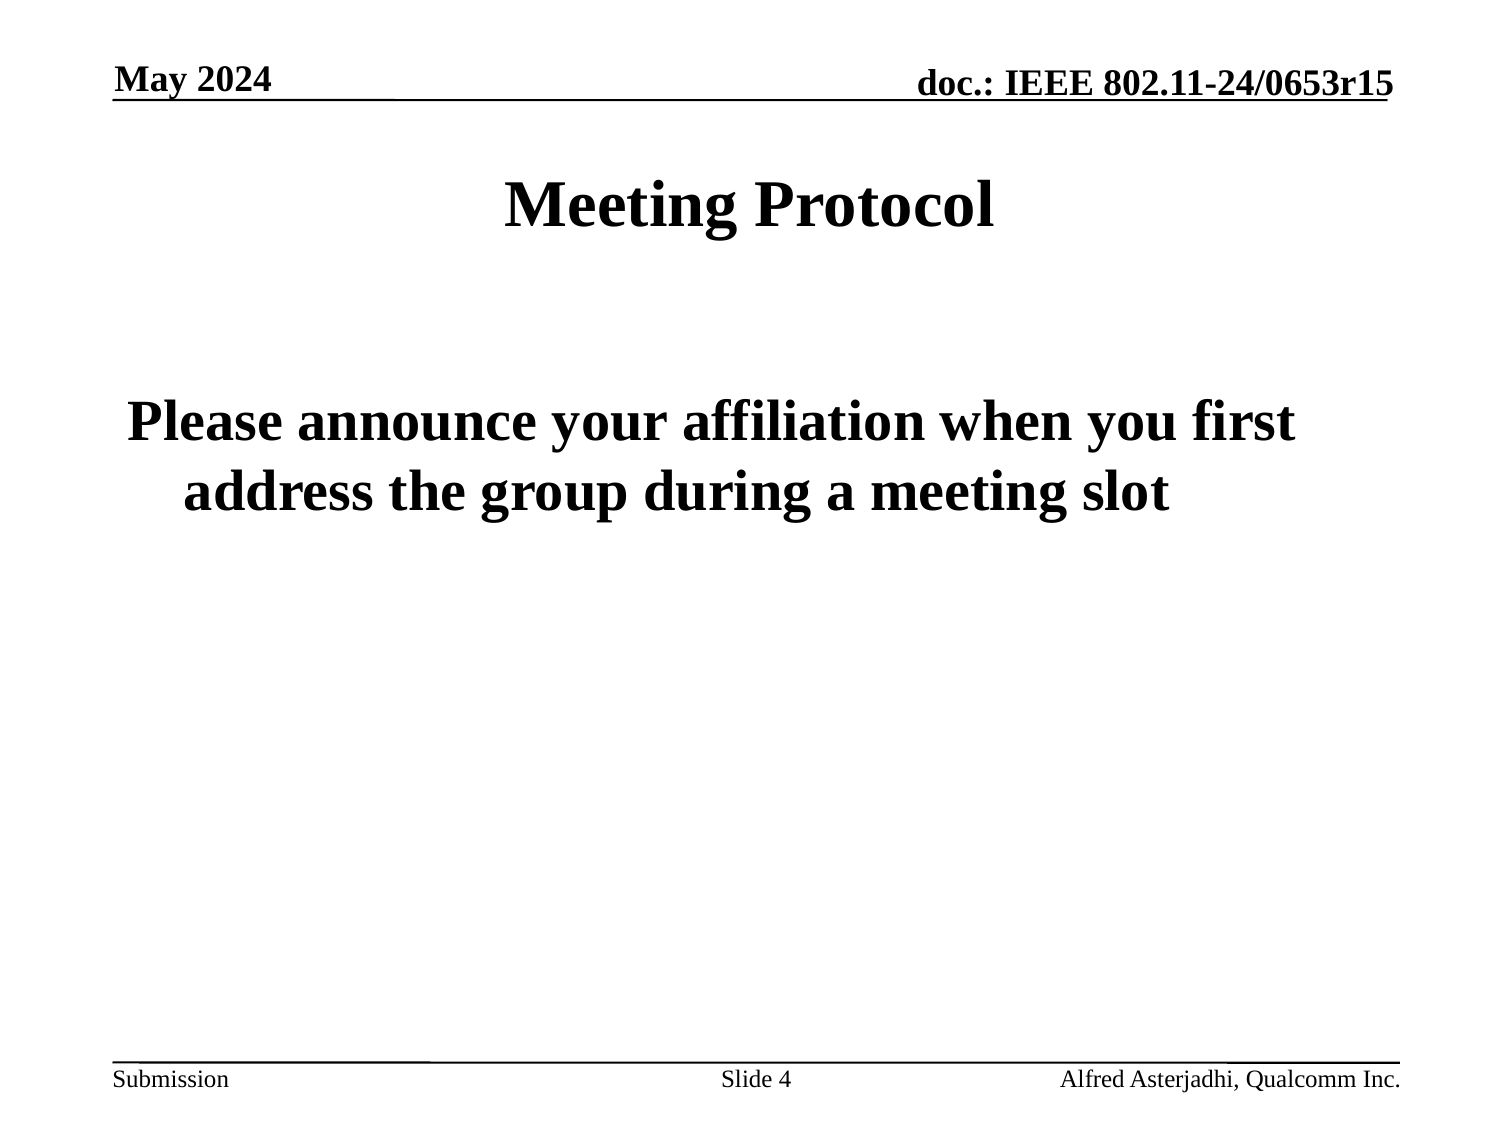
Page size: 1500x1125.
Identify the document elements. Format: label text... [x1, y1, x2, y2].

list Please announce your affiliation when you first address the group during a meeting slot [112, 374, 1388, 513]
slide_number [114, 54, 493, 100]
footer Alfred Asterjadhi, Qualcomm Inc. [878, 1061, 1402, 1093]
title Meeting Protocol [112, 112, 1388, 288]
slide_number Slide 4 [712, 1061, 800, 1123]
